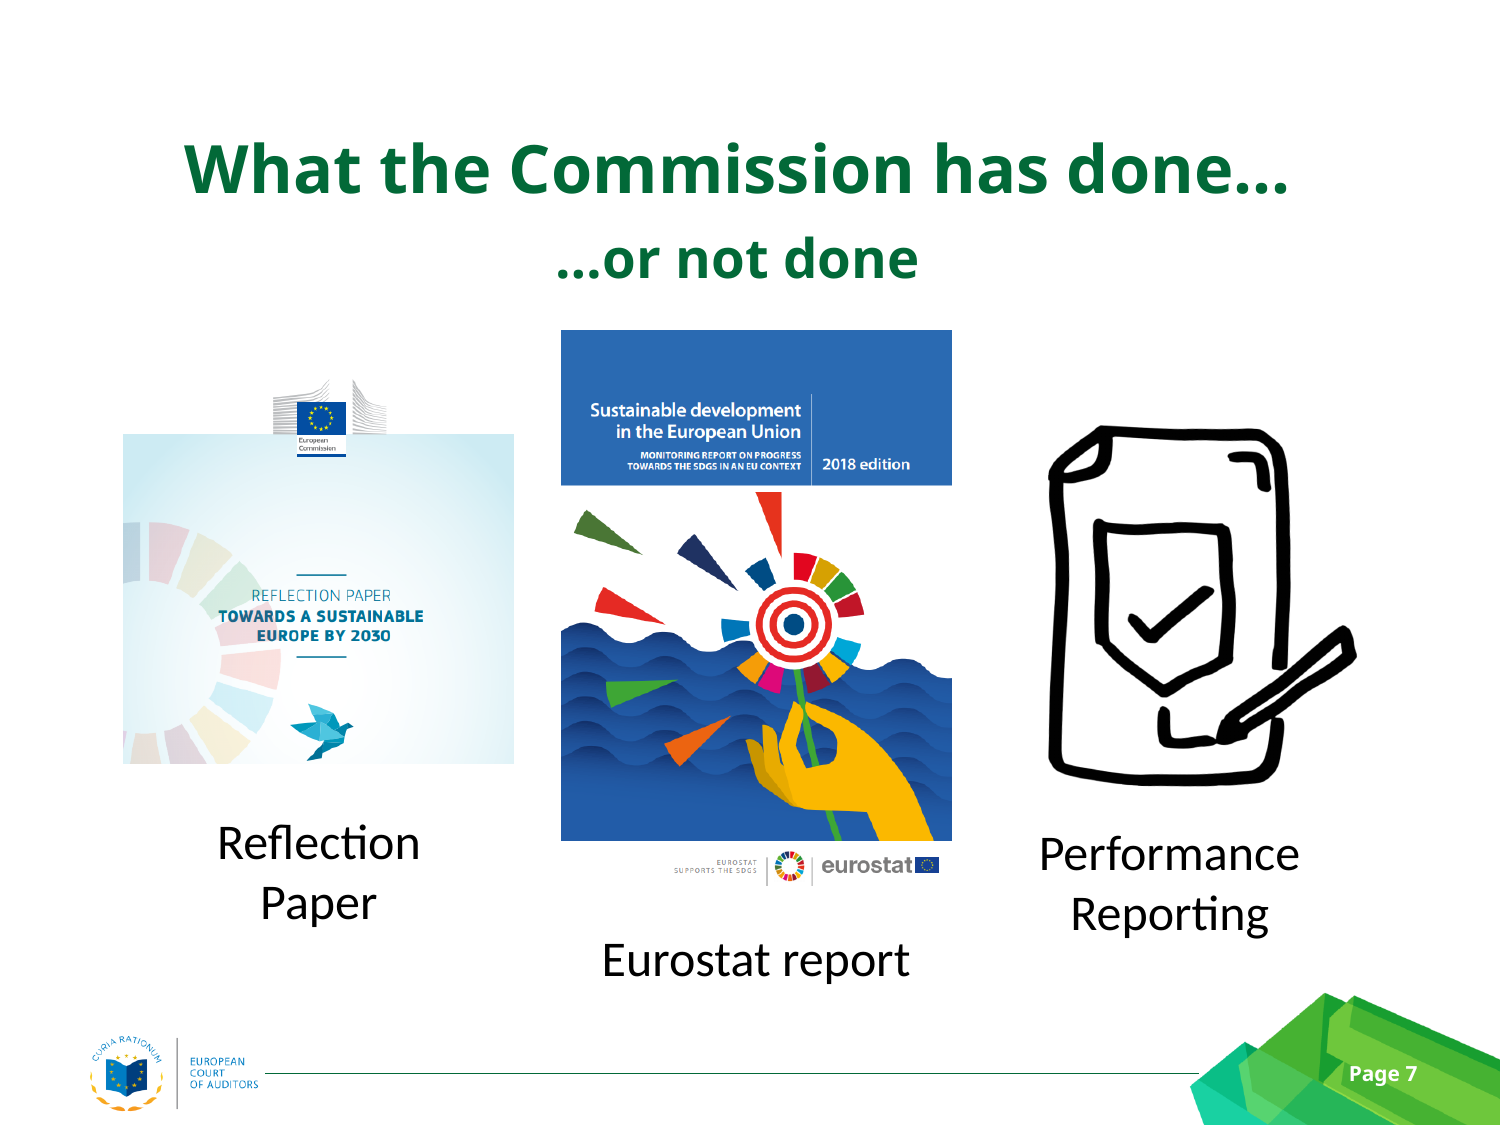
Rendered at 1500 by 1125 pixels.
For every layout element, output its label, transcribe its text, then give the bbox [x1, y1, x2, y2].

text_box …or not done [76, 231, 1400, 291]
text_box Reflection Paper [147, 801, 491, 876]
slide_number Page 7 [1122, 1053, 1418, 1095]
picture [560, 330, 952, 887]
title What the Commission has done… [76, 113, 1400, 209]
text_box Eurostat report [584, 918, 928, 993]
picture [1028, 415, 1371, 799]
picture [82, 1028, 265, 1118]
text_box Performance Reporting [998, 811, 1341, 886]
picture [1175, 987, 1500, 1125]
picture [123, 373, 514, 764]
